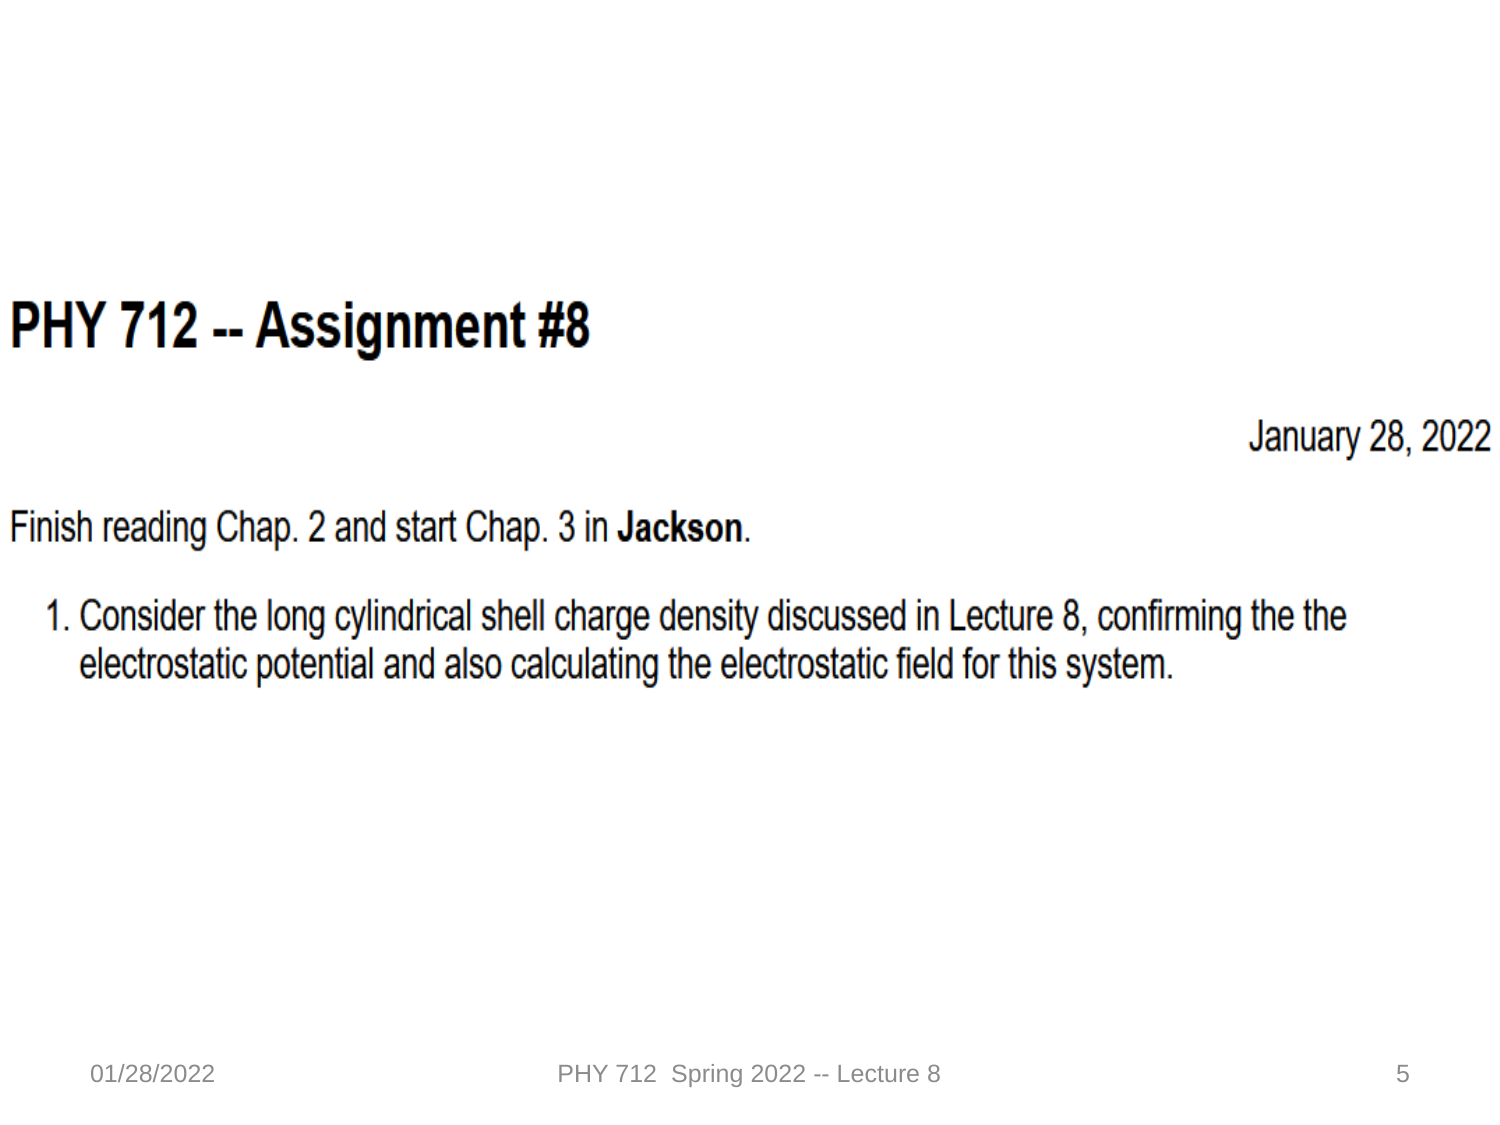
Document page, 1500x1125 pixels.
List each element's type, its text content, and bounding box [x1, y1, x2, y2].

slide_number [75, 1042, 425, 1103]
slide_number 5 [1074, 1042, 1425, 1103]
footer PHY 712 Spring 2022 -- Lecture 8 [512, 1042, 988, 1103]
picture [0, 237, 1500, 701]
